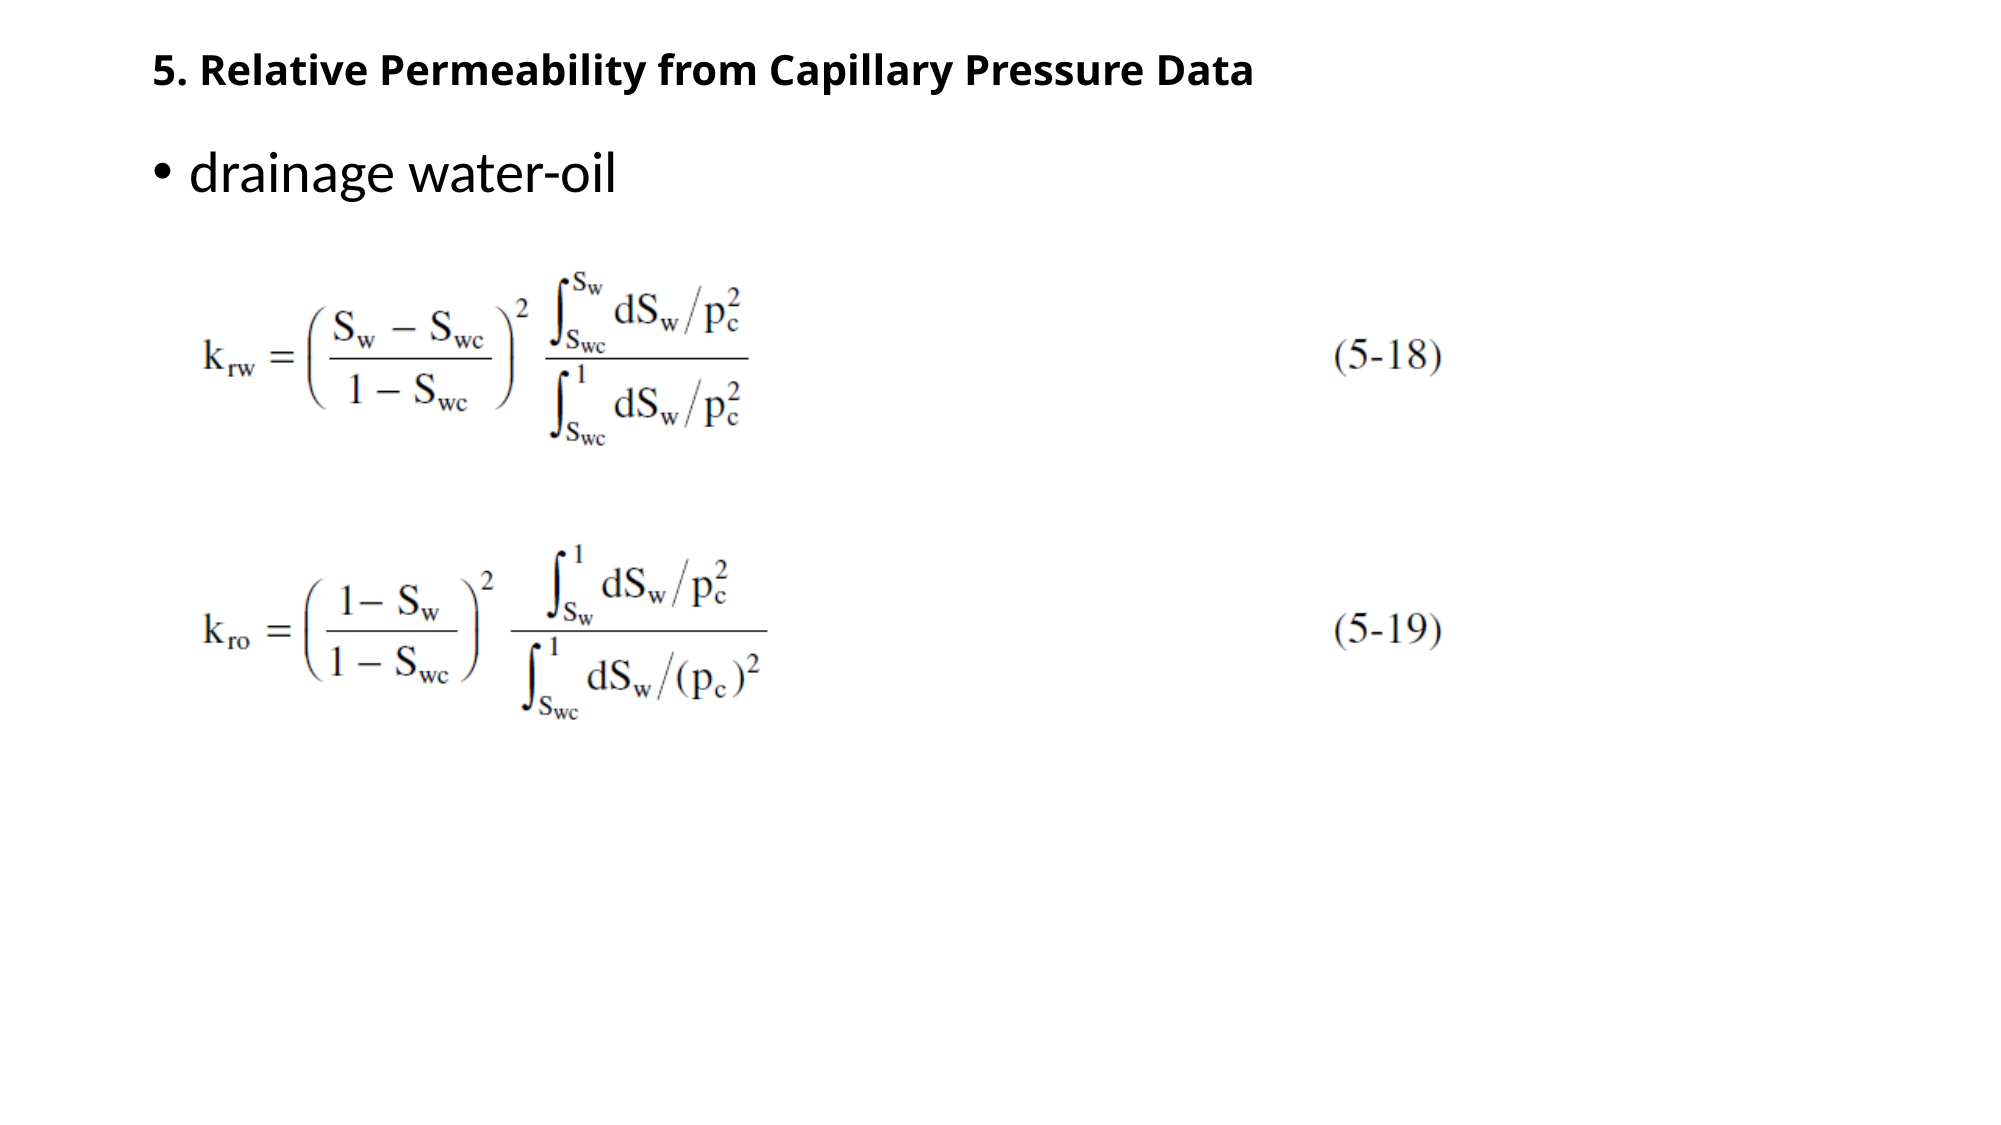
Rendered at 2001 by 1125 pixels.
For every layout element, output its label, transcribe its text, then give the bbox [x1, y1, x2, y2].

picture [120, 236, 1492, 748]
list drainage water-oil [137, 134, 1863, 849]
title 5. Relative Permeability from Capillary Pressure Data [137, 23, 1863, 121]
